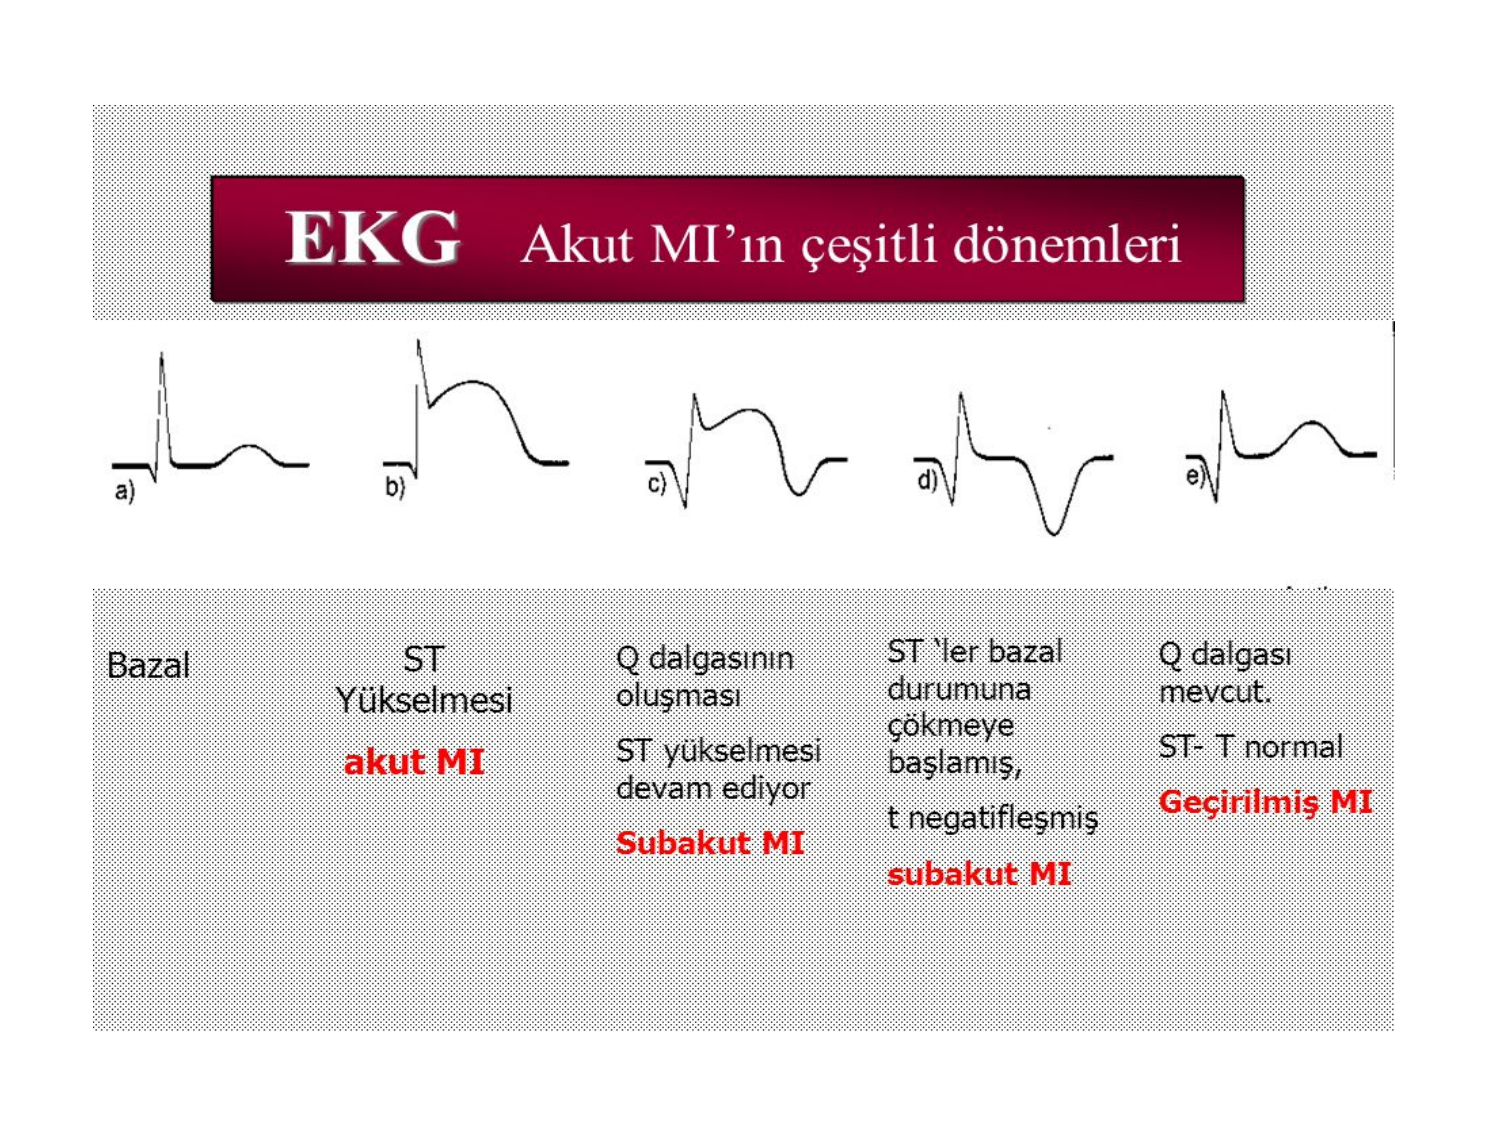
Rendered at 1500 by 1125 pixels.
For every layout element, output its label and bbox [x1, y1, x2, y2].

list [93, 105, 1395, 1032]
